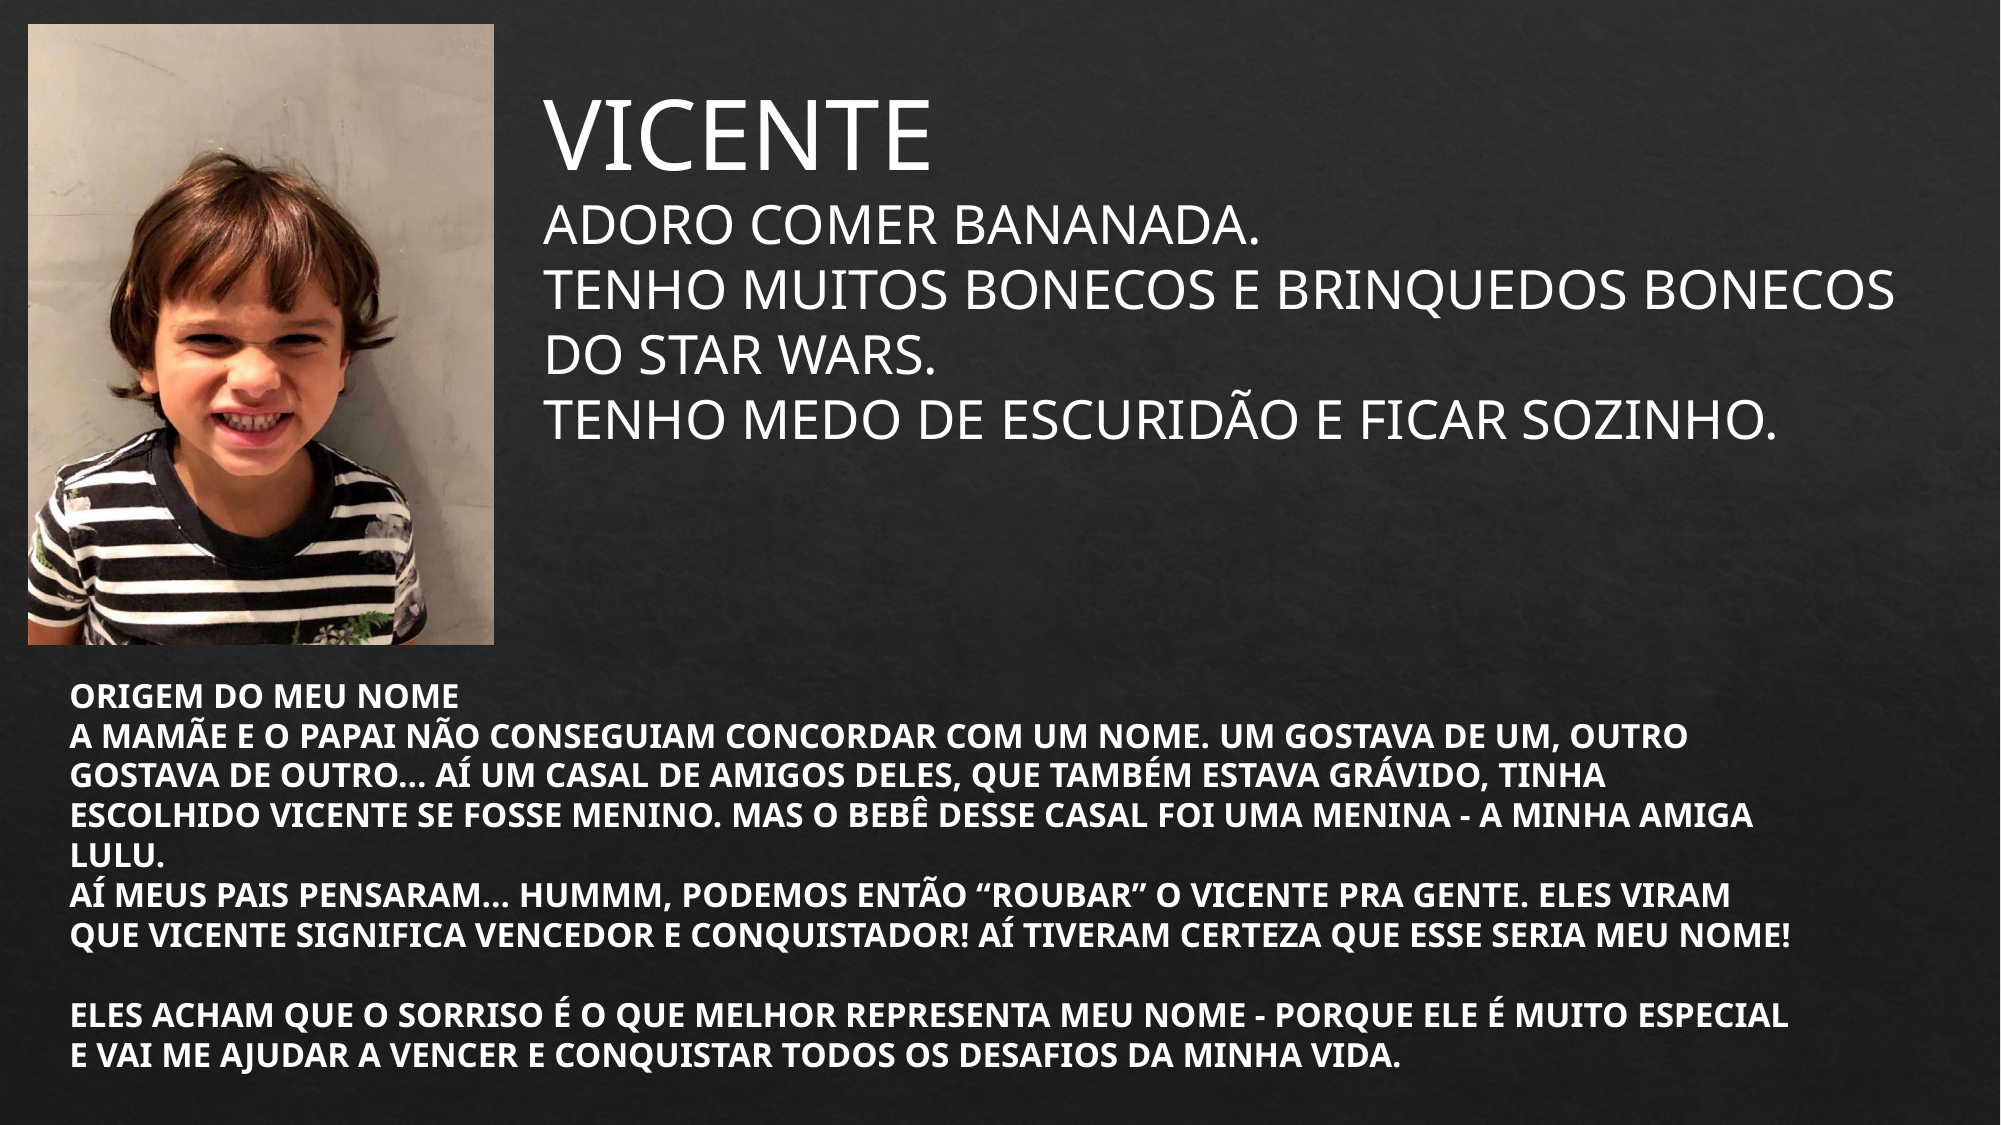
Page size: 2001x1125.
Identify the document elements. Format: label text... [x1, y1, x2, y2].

text_box ORIGEM DO MEU NOME A MAMÃE E O PAPAI NÃO CONSEGUIAM CONCORDAR COM UM NOME. UM GOSTAVA DE UM, OUTRO GOSTAVA DE OUTRO... AÍ UM CASAL DE AMIGOS DELES, QUE TAMBÉM ESTAVA GRÁVIDO, TINHA ESCOLHIDO VICENTE SE FOSSE MENINO. MAS O BEBÊ DESSE CASAL FOI UMA MENINA - A MINHA AMIGA LULU. AÍ MEUS PAIS PENSARAM... HUMMM, PODEMOS ENTÃO “ROUBAR” O VICENTE PRA GENTE. ELES VIRAM QUE VICENTE SIGNIFICA VENCEDOR E CONQUISTADOR! AÍ TIVERAM CERTEZA QUE ESSE SERIA MEU NOME! ELES ACHAM QUE O SORRISO É O QUE MELHOR REPRESENTA MEU NOME - PORQUE ELE É MUITO ESPECIAL E VAI ME AJUDAR A VENCER E CONQUISTAR TODOS OS DESAFIOS DA MINHA VIDA. [54, 667, 1809, 1082]
text_box VICENTE ADORO COMER BANANADA. TENHO MUITOS BONECOS E BRINQUEDOS BONECOS DO STAR WARS. TENHO MEDO DE ESCURIDÃO E FICAR SOZINHO. [528, 65, 1957, 458]
picture [0, 0, 2001, 1125]
